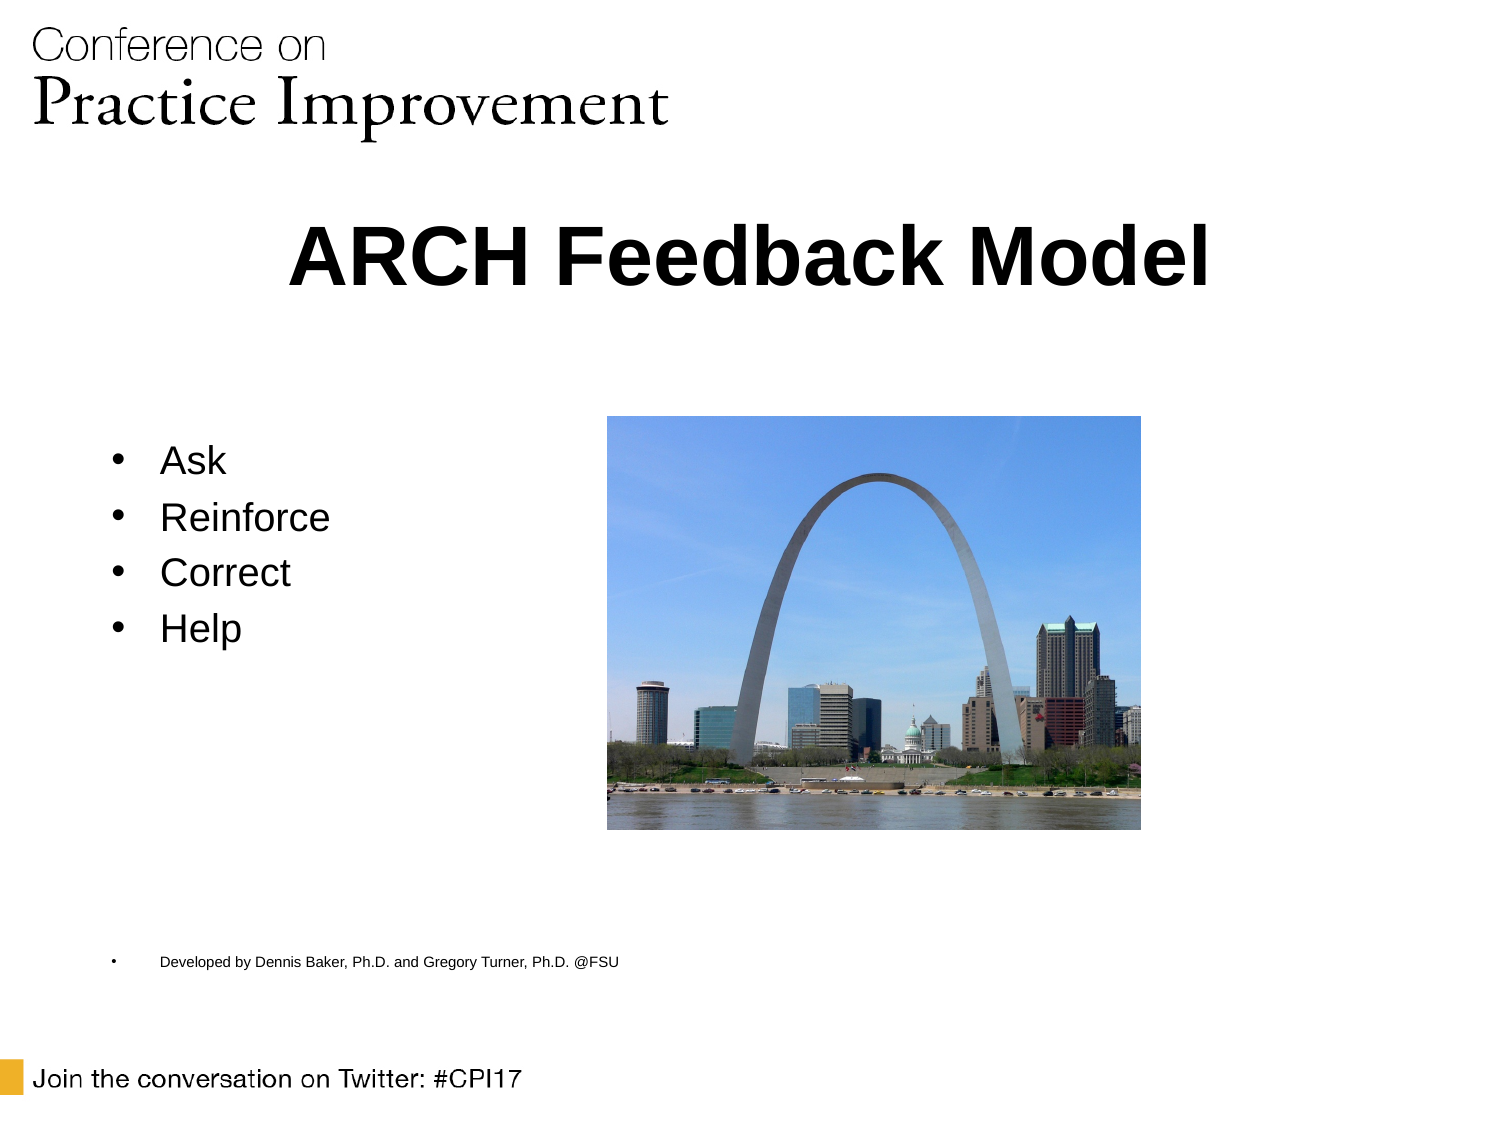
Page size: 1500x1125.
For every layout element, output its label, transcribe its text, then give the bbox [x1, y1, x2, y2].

picture [0, 0, 1500, 1125]
title ARCH Feedback Model [75, 154, 1425, 350]
list Ask Reinforce Correct Help Developed by Dennis Baker, Ph.D. and Gregory Turner, Ph.D. @FSU [96, 427, 1247, 985]
